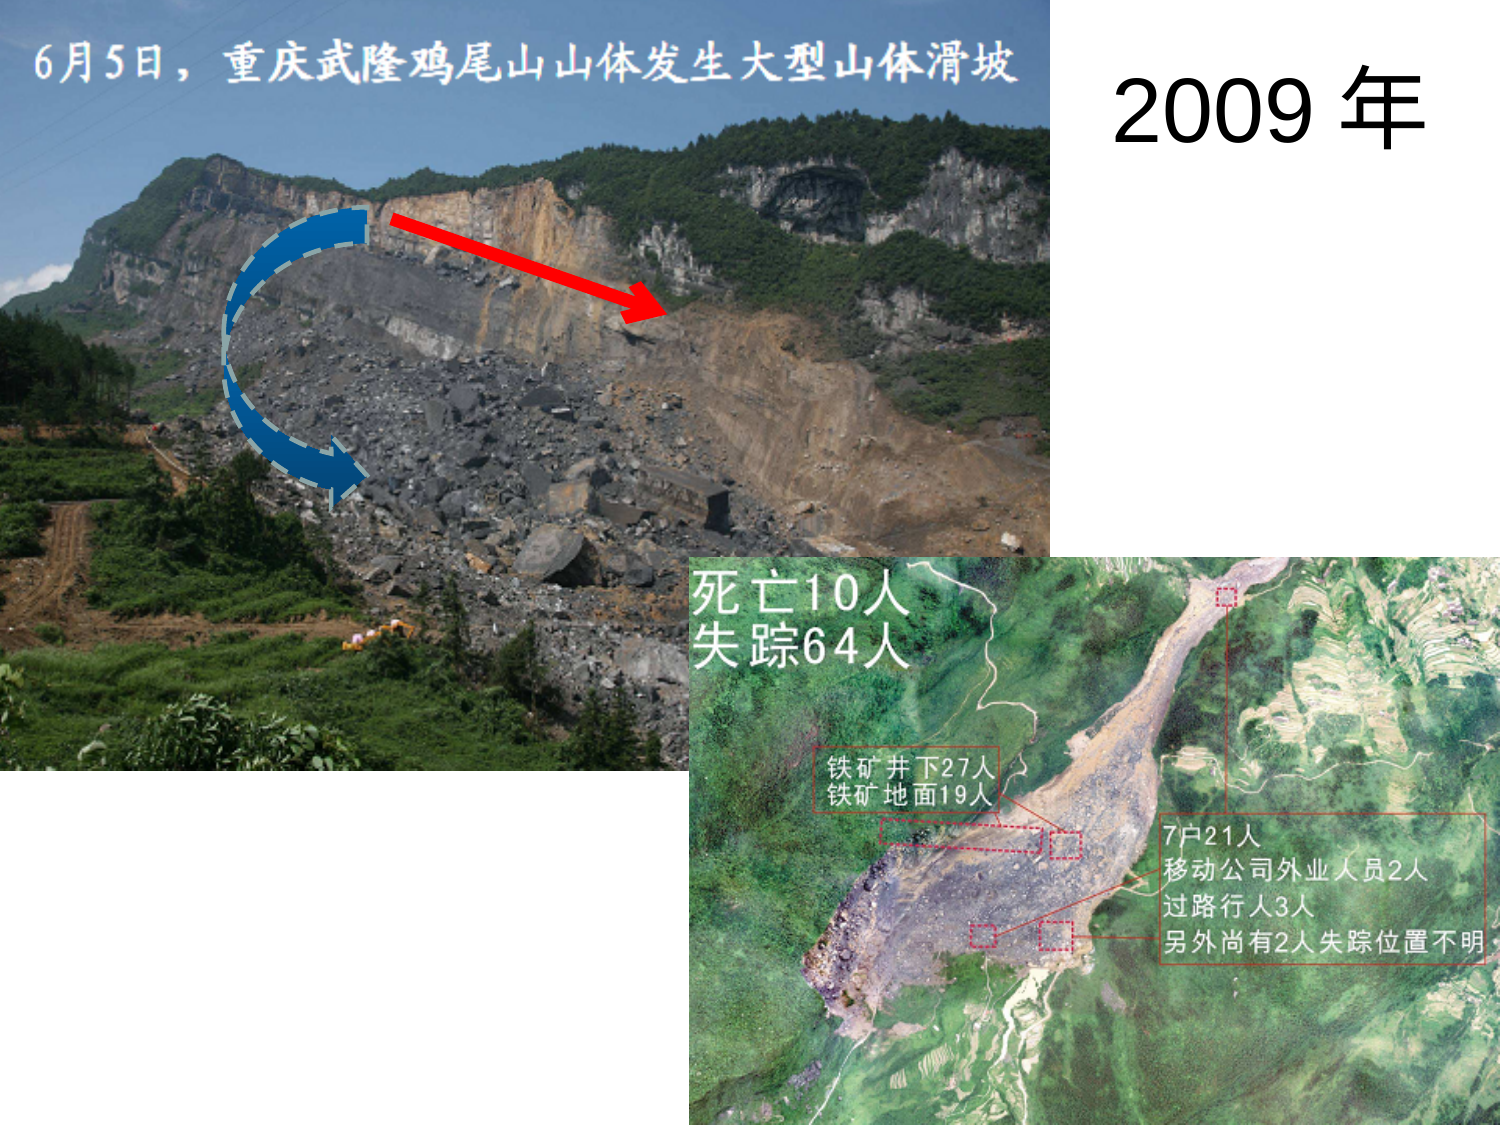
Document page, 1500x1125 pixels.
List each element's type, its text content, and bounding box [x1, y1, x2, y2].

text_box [391, 218, 668, 315]
title 2009年 [1089, 39, 1452, 173]
picture [0, 0, 1500, 1125]
